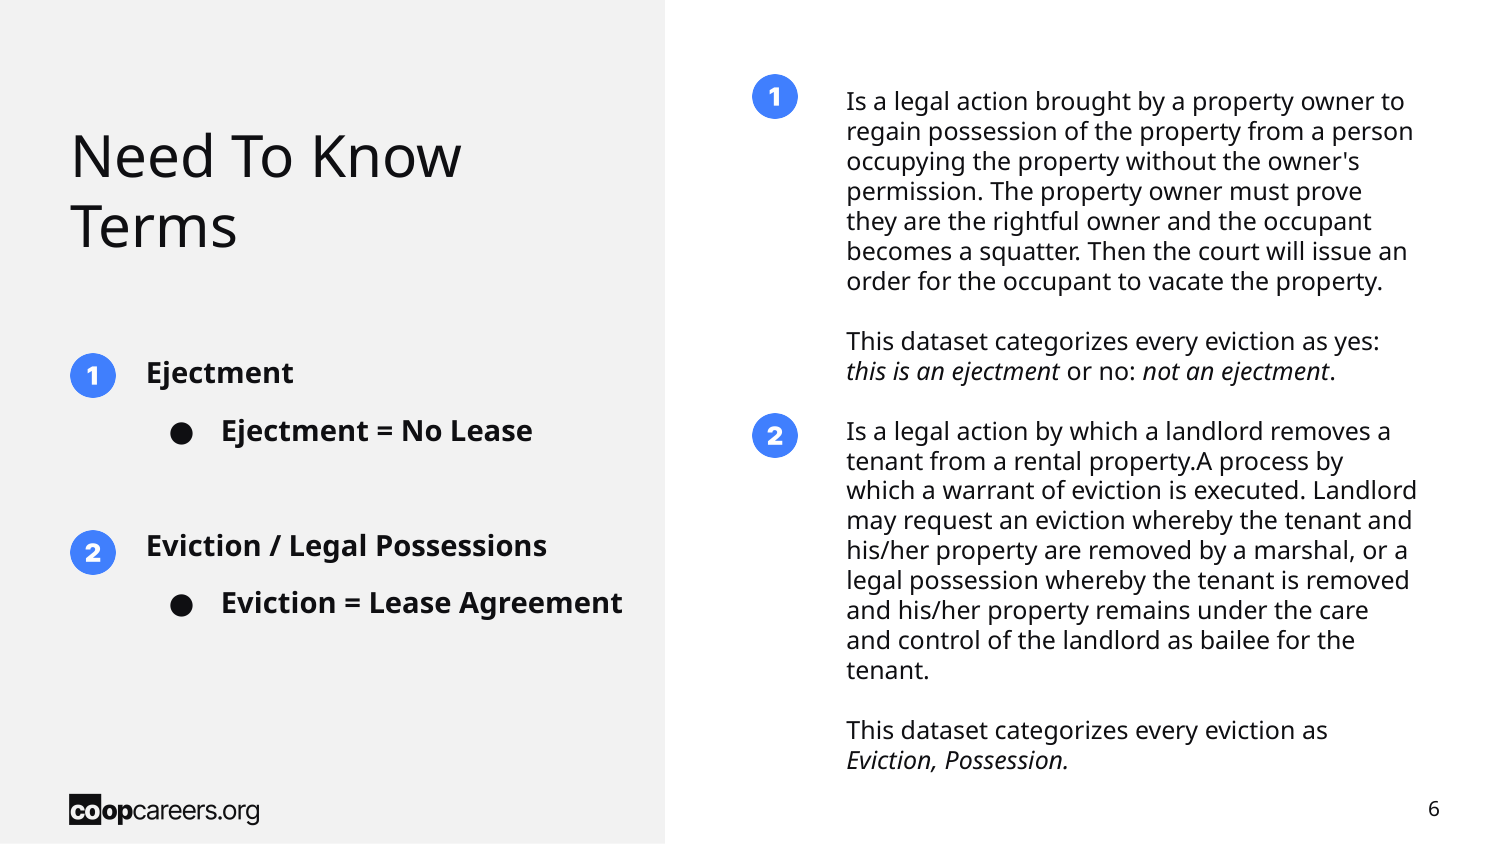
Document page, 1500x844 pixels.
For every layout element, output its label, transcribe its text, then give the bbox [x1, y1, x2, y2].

picture [752, 74, 798, 119]
picture [51, 767, 277, 844]
title Need To Know Terms [70, 118, 599, 277]
picture [70, 529, 116, 575]
subtitle Ejectment Ejectment = No Lease Eviction / Legal Possessions Eviction = Lease Agreement [70, 292, 629, 741]
slide_number ‹#› [1364, 777, 1455, 842]
text_box Is a legal action brought by a property owner to regain possession of the property from a person occupying the property without the owner's permission. The property owner must prove they are the rightful owner and the occupant becomes a squatter. Then the court will issue an order for the occupant to vacate the property. This dataset categorizes every eviction as yes: this is an ejectment or no: not an ejectment. Is a legal action by which a landlord removes a tenant from a rental property.A process by which a warrant of eviction is executed. Landlord may request an eviction whereby the tenant and his/her property are removed by a marshal, or a legal possession whereby the tenant is removed and his/her property remains under the care and control of the landlord as bailee for the tenant. This dataset categorizes every eviction as Eviction, Possession. [831, 70, 1435, 800]
picture [70, 352, 116, 398]
picture [752, 412, 798, 458]
